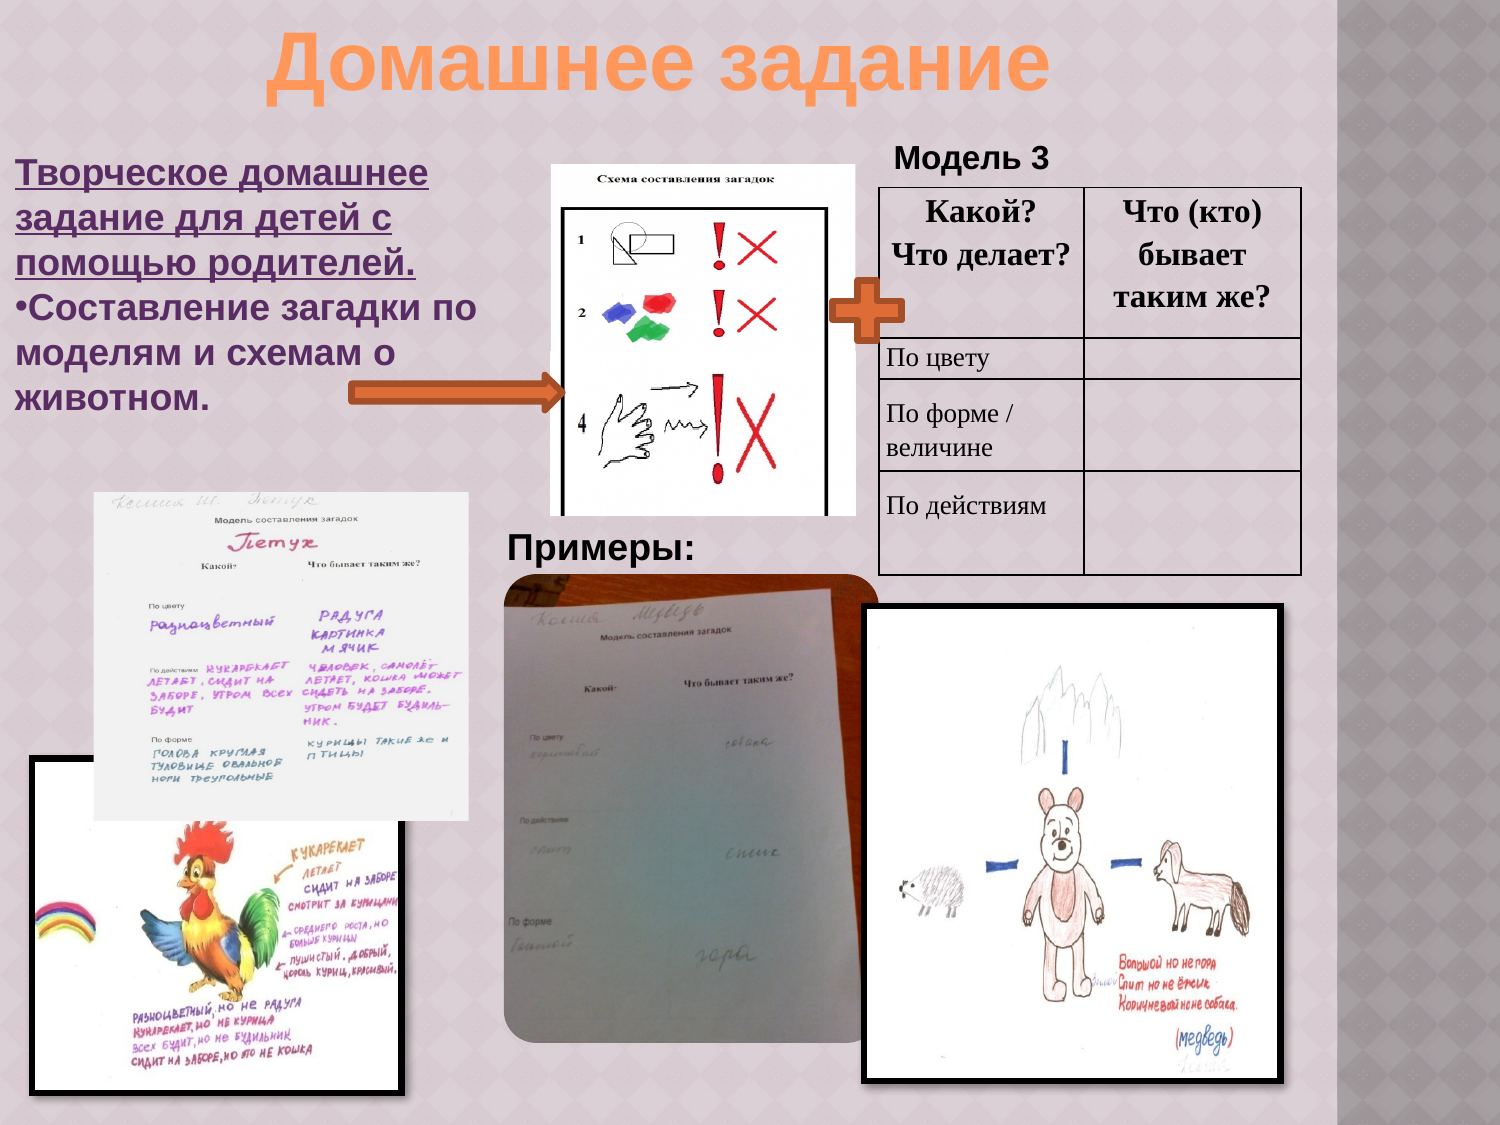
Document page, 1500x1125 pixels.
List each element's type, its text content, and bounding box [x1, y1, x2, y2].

table_cell По цвету [880, 339, 1083, 378]
picture [34, 761, 399, 1091]
table_header Какой? Что делает? [880, 188, 1083, 337]
text_box Творческое домашнее задание для детей с помощью родителей. Составление загадки по моделям и схемам о животном. [0, 140, 516, 606]
table_cell По действиям [880, 472, 1083, 574]
table_cell [1085, 339, 1300, 378]
text_box Домашнее задание [163, 0, 1156, 115]
table_cell По форме / величине [880, 380, 1083, 470]
text_box Примеры: [492, 515, 786, 576]
text_box Модель 3 [878, 128, 1149, 184]
table_cell [1085, 472, 1300, 574]
table_cell [1085, 380, 1300, 470]
picture [550, 163, 856, 352]
text_box [862, 277, 905, 344]
text_box [348, 371, 544, 414]
picture [93, 491, 470, 821]
picture [550, 360, 856, 516]
picture [503, 573, 1278, 1079]
table_header Что (кто) бывает таким же? [1085, 188, 1300, 337]
